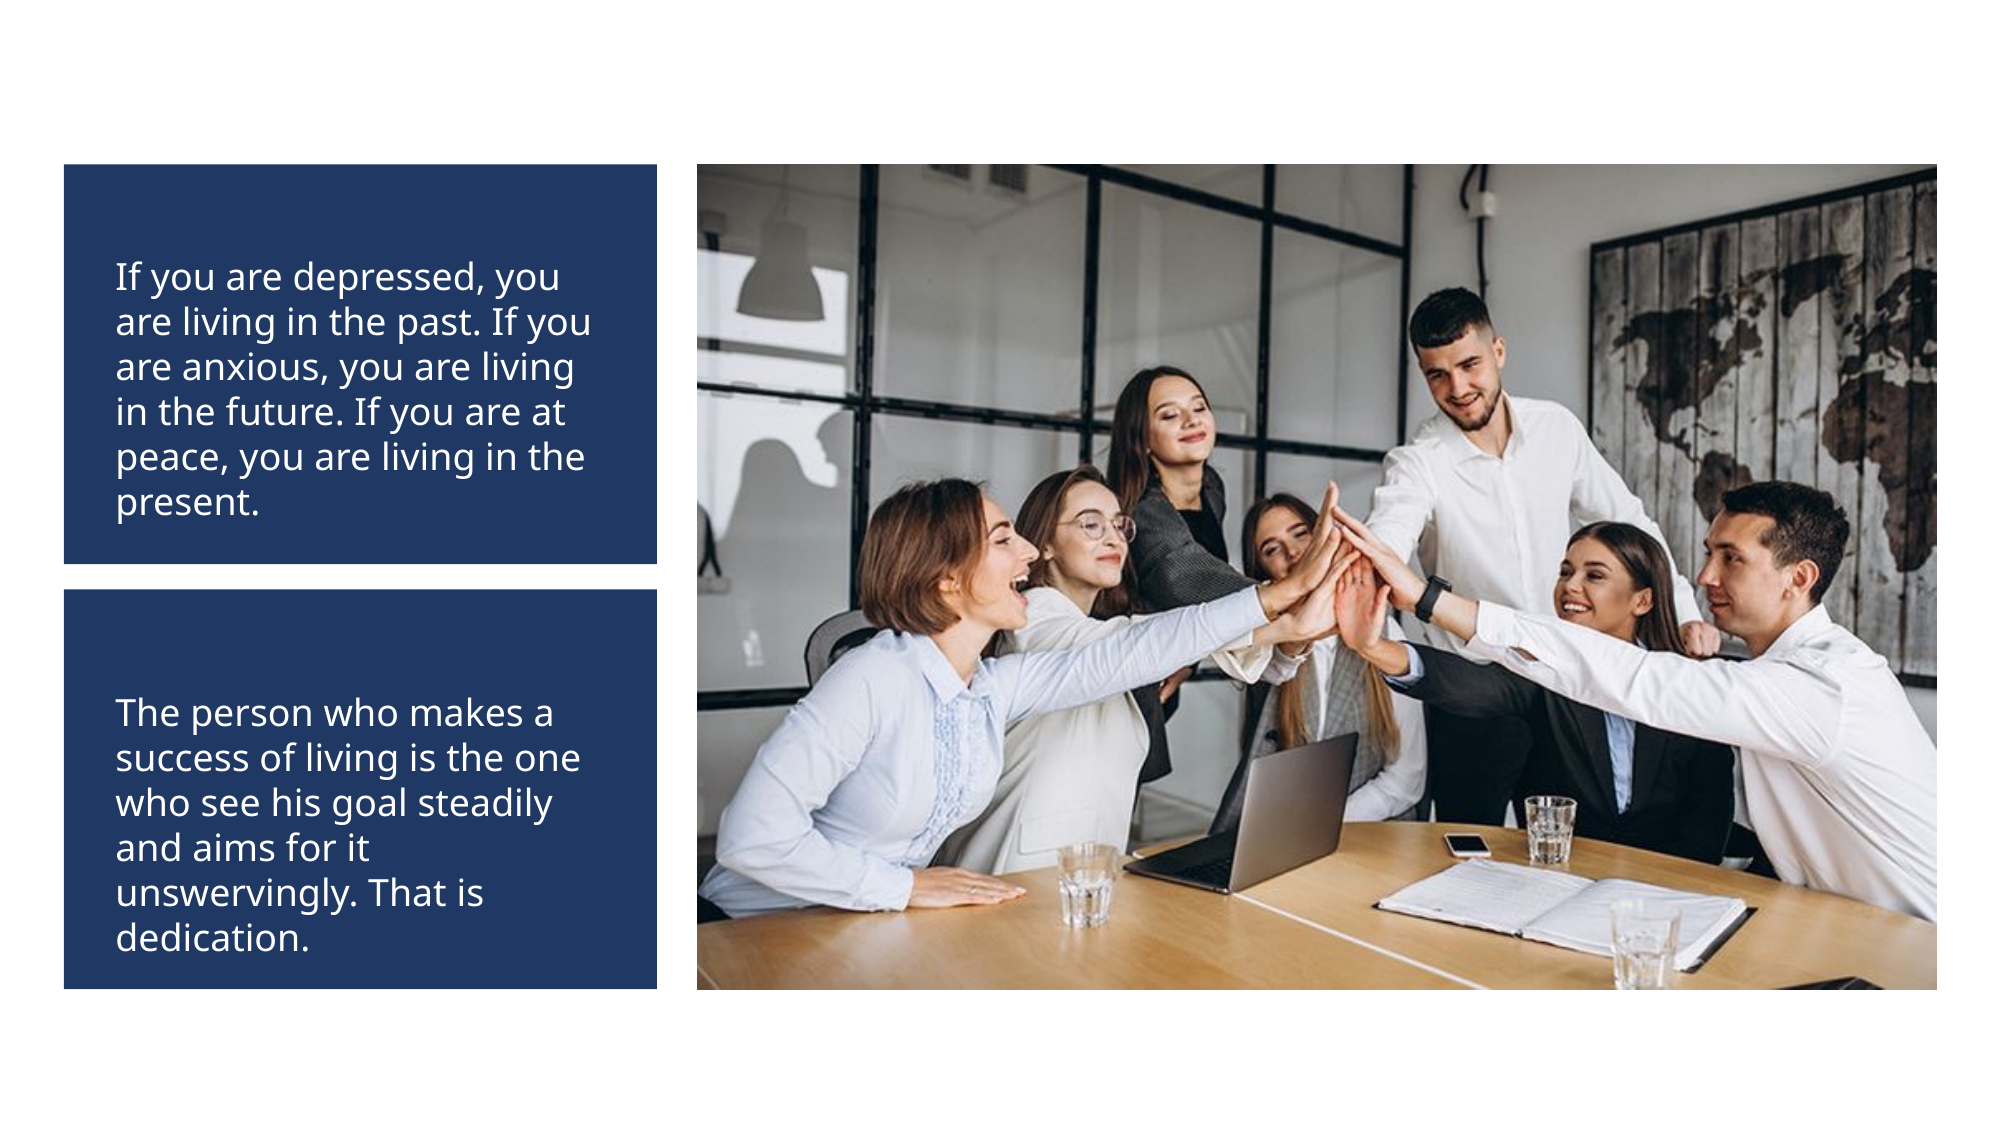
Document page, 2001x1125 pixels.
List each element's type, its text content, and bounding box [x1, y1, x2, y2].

text_box If you are depressed, you are living in the past. If you are anxious, you are living in the future. If you are at peace, you are living in the present. [100, 245, 631, 531]
text_box The person who makes a success of living is the one who see his goal steadily and aims for it unswervingly. That is dedication. [100, 682, 631, 967]
picture [697, 164, 1937, 990]
